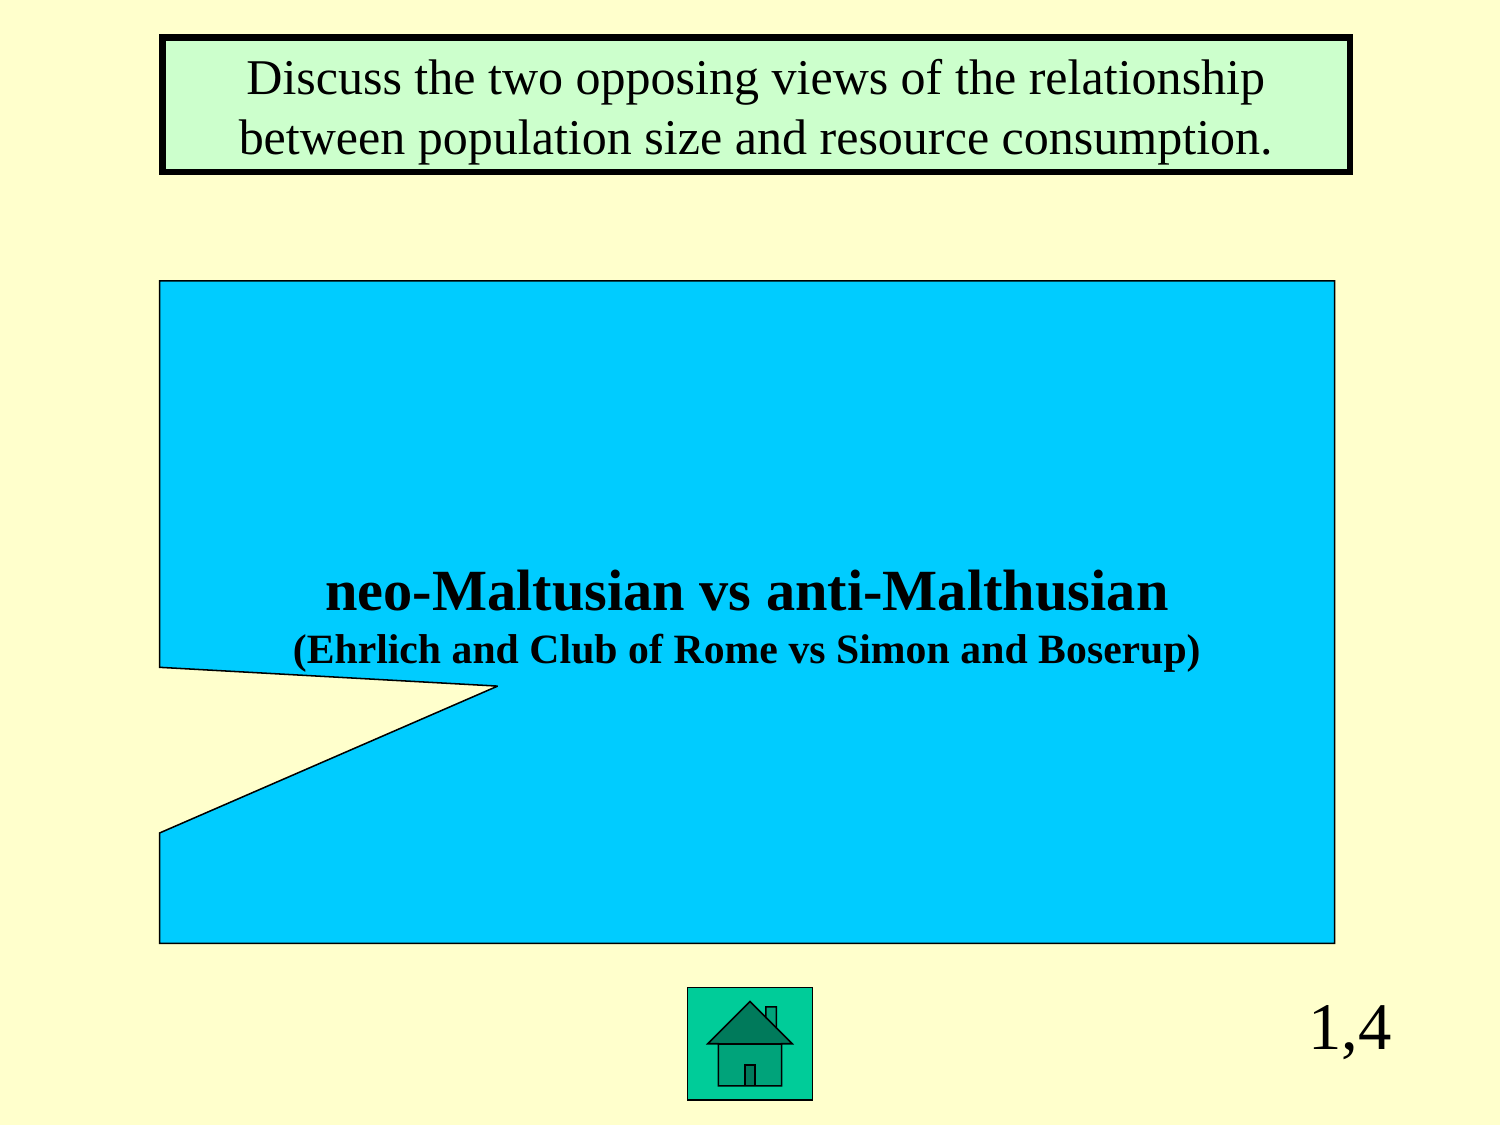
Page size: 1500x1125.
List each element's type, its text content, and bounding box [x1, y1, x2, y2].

text_box neo-Maltusian vs anti-Malthusian (Ehrlich and Club of Rome vs Simon and Boserup) [159, 280, 1335, 944]
text_box Discuss the two opposing views of the relationship between population size and resource consumption. [162, 37, 1350, 173]
text_box [687, 987, 813, 1101]
subtitle 1,4 [1200, 975, 1500, 1125]
